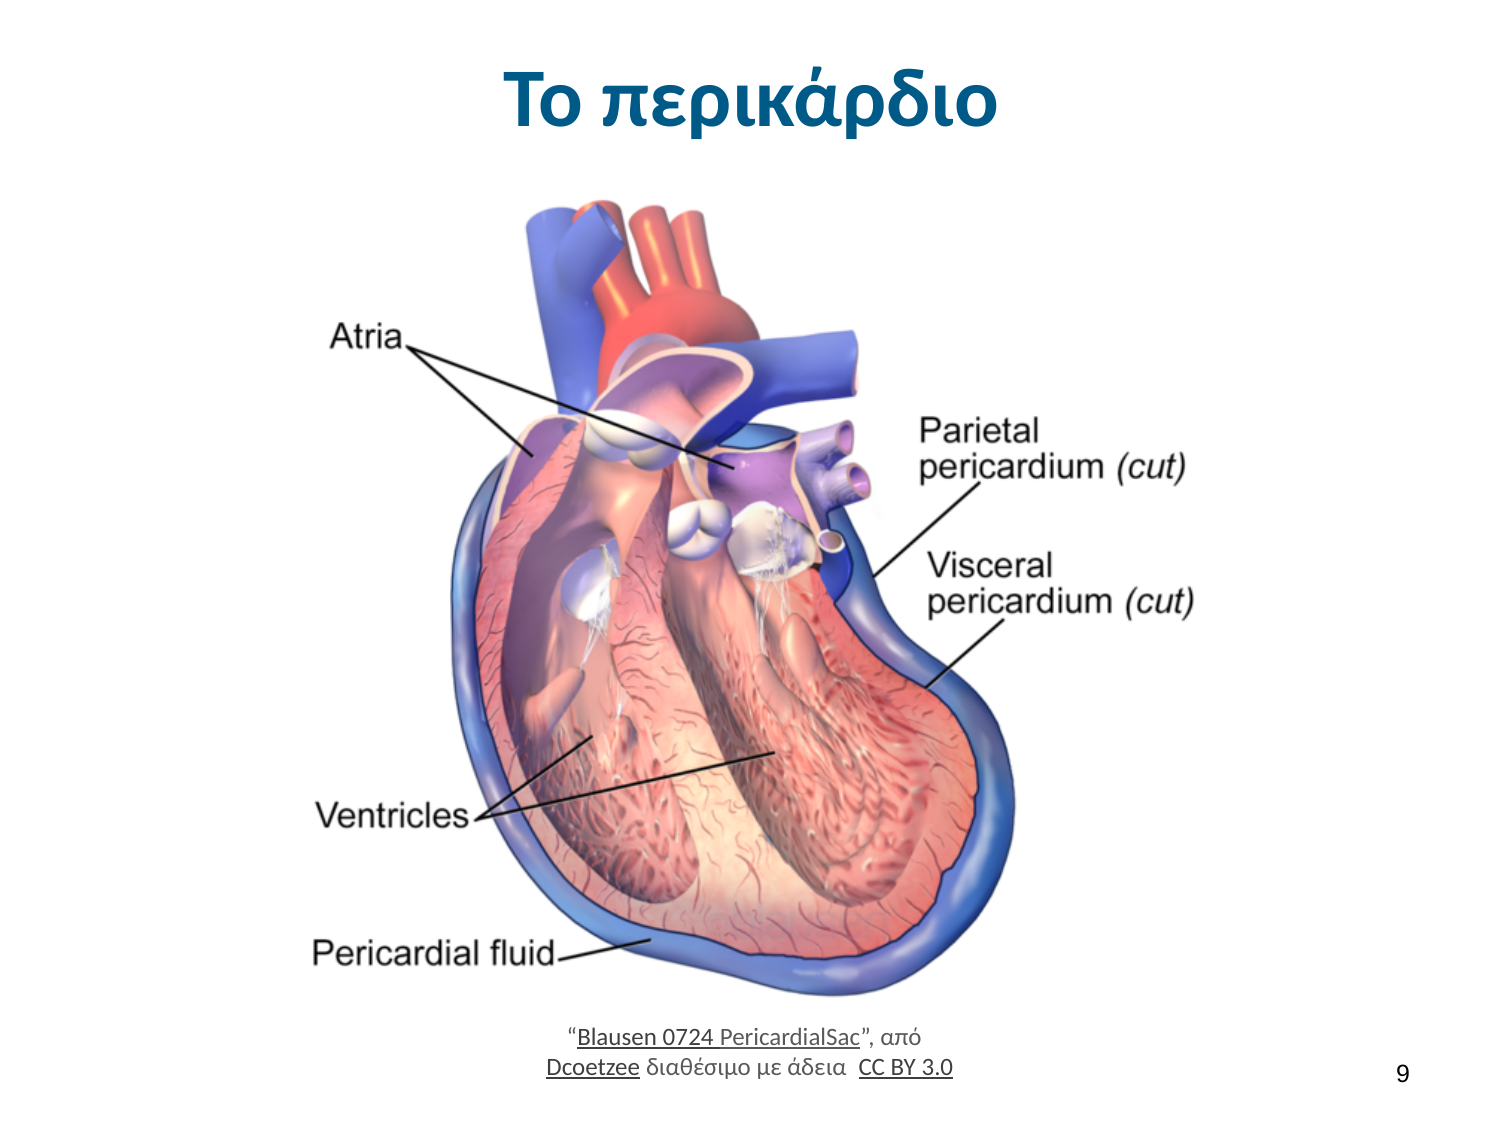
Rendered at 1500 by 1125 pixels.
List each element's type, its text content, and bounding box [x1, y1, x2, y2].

title Το περικάρδιο [76, 19, 1427, 169]
text_box “Blausen 0724 PericardialSac”, από Dcoetzee διαθέσιμο με άδεια CC BY 3.0 [514, 1021, 986, 1088]
picture [302, 184, 1197, 1012]
slide_number 8 [1074, 1042, 1425, 1103]
